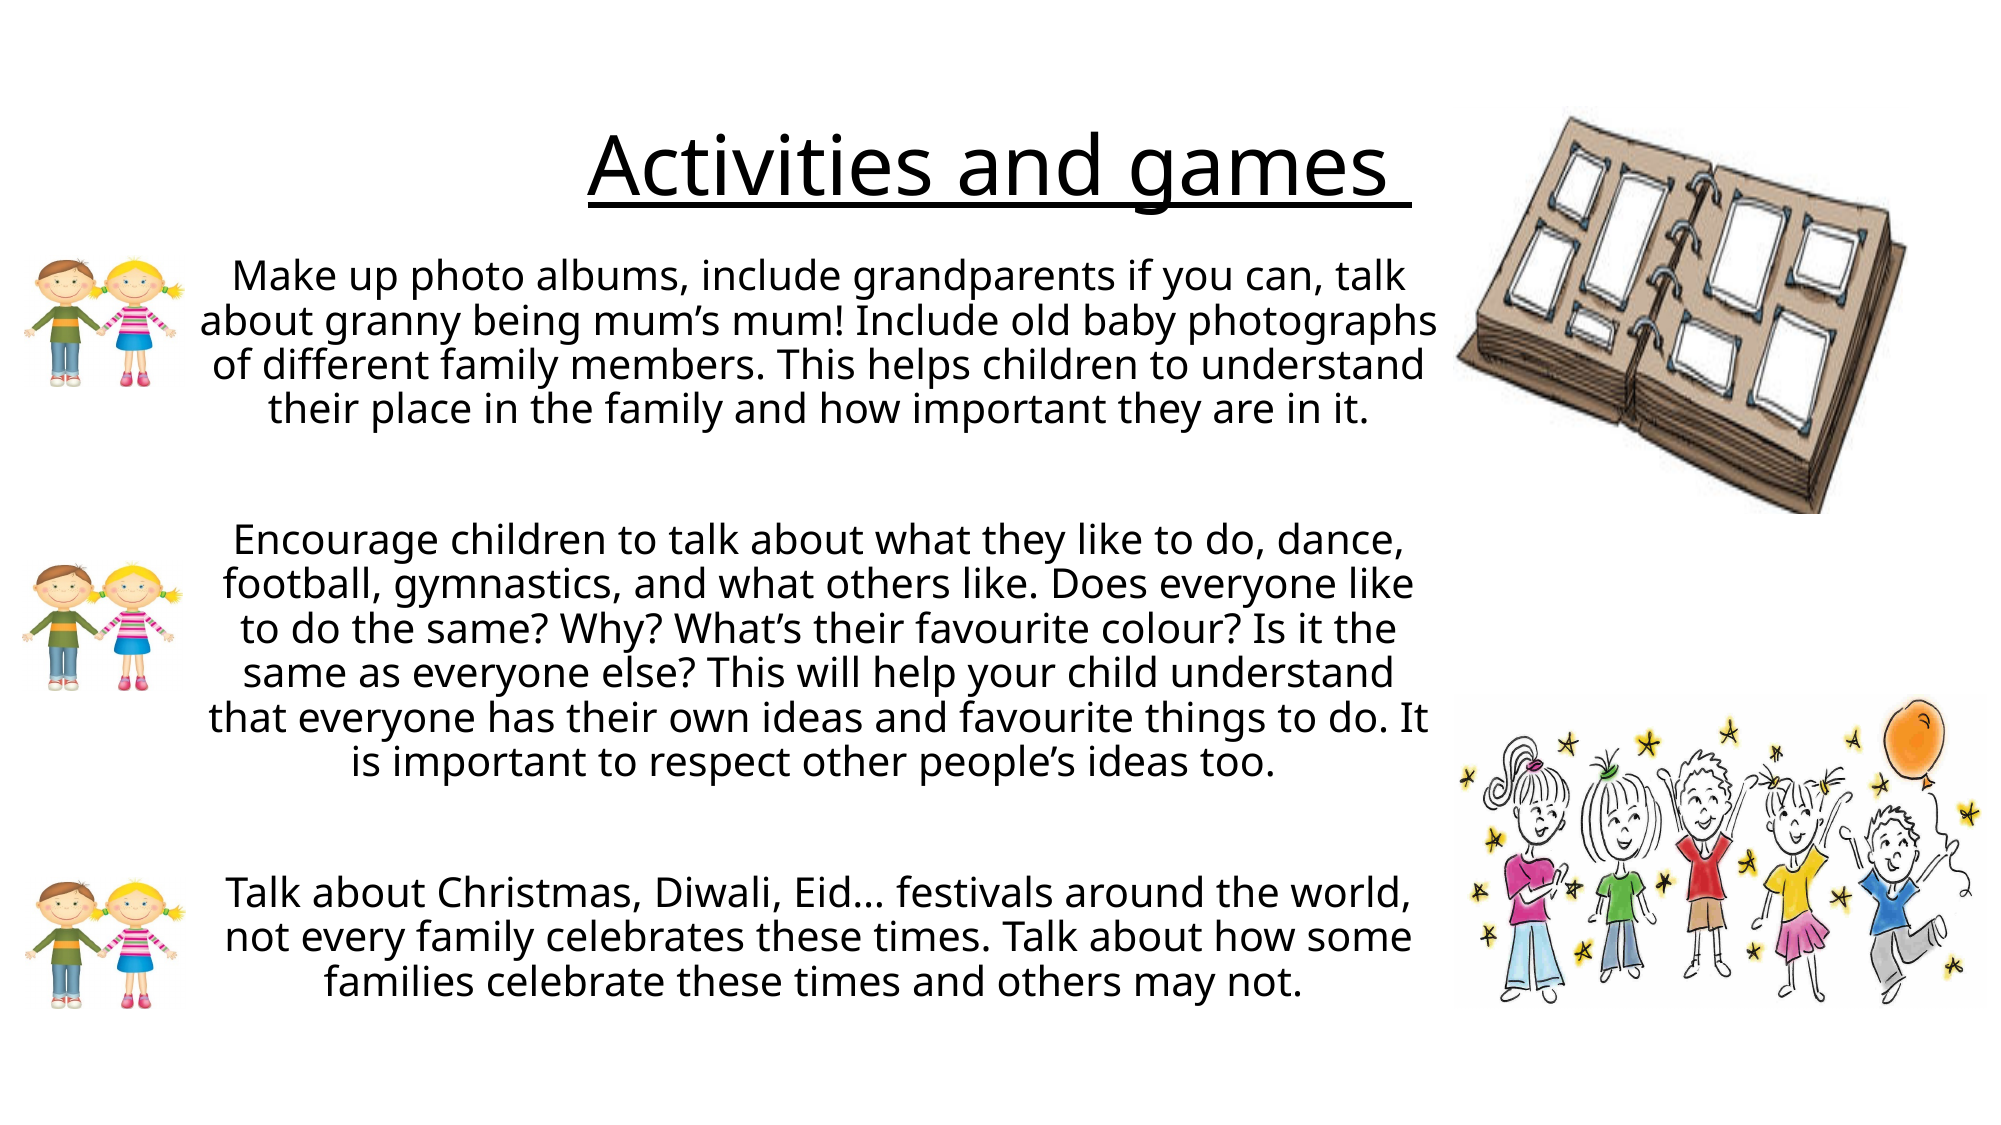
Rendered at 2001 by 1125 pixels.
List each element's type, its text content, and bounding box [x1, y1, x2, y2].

picture [1453, 40, 1909, 514]
list Make up photo albums, include grandparents if you can, talk about granny being mum’s mum! Include old baby photographs of different family members. This helps children to understand their place in the family and how important they are in it. Encourage children to talk about what they like to do, dance, football, gymnastics, and what others like. Does everyone like to do the same? Why? What’s their favourite colour? Is it the same as everyone else? This will help your child understand that everyone has their own ideas and favourite things to do. It is important to respect other people’s ideas too. Talk about Christmas, Diwali, Eid… festivals around the world, not every family celebrates these times. Talk about how some families celebrate these times and others may not. [183, 247, 1455, 1066]
title Activities and games [137, 59, 1453, 255]
picture [1454, 694, 1987, 1009]
picture [25, 877, 186, 1009]
picture [22, 560, 183, 691]
picture [24, 255, 185, 387]
